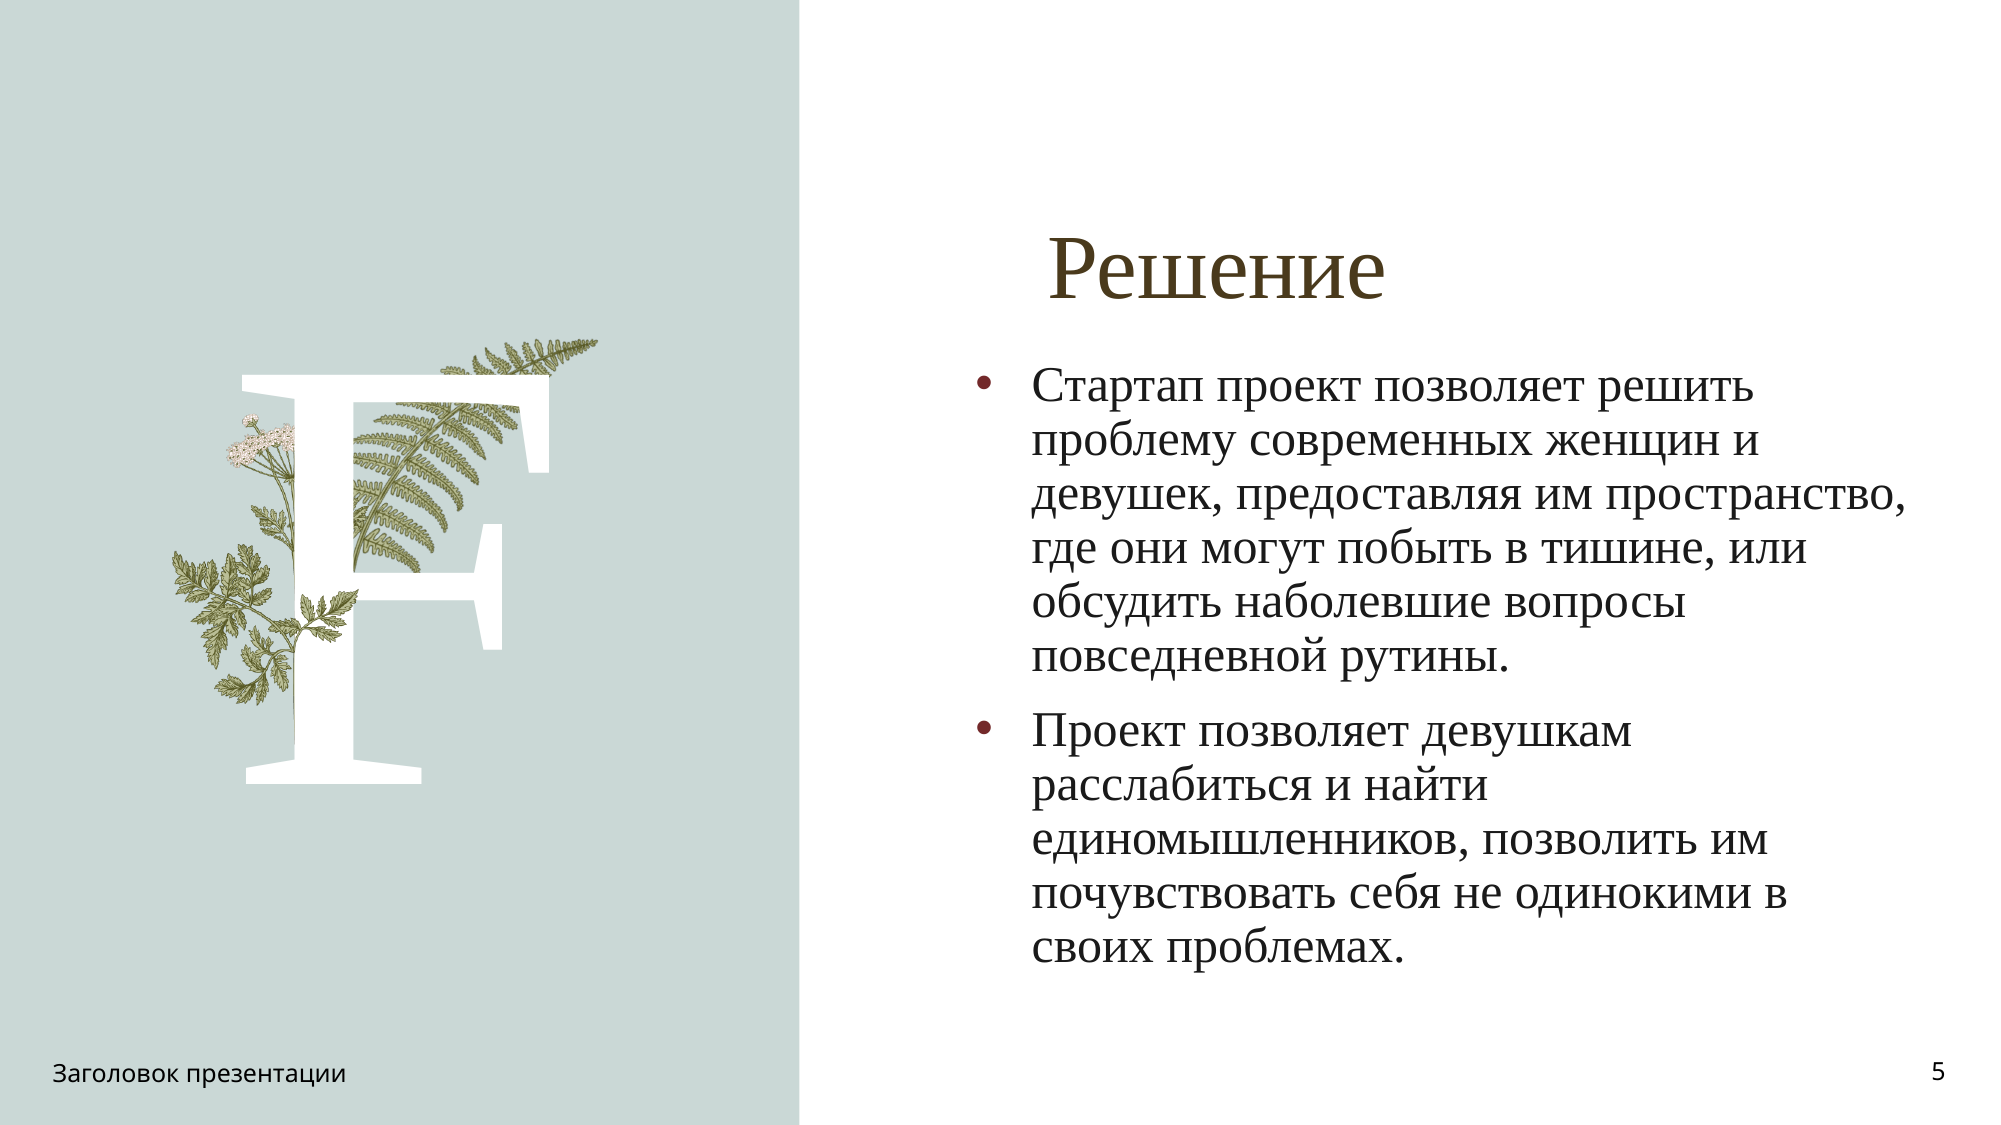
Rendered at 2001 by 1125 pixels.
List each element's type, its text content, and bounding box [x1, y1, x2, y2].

title Решение [1031, 160, 1848, 298]
list Стартап проект позволяет решить проблему современных женщин и девушек, предоставляя им пространство, где они могут побыть в тишине, или обсудить наболевшие вопросы повседневной рутины. Проект позволяет девушкам расслабиться и найти единомышленников, позволить им почувствовать себя не одинокими в своих проблемах. [960, 298, 1924, 981]
footer Заголовок презентации [37, 1042, 713, 1103]
slide_number 5 [1510, 1042, 1961, 1103]
list F [76, 233, 720, 930]
picture [162, 541, 368, 672]
